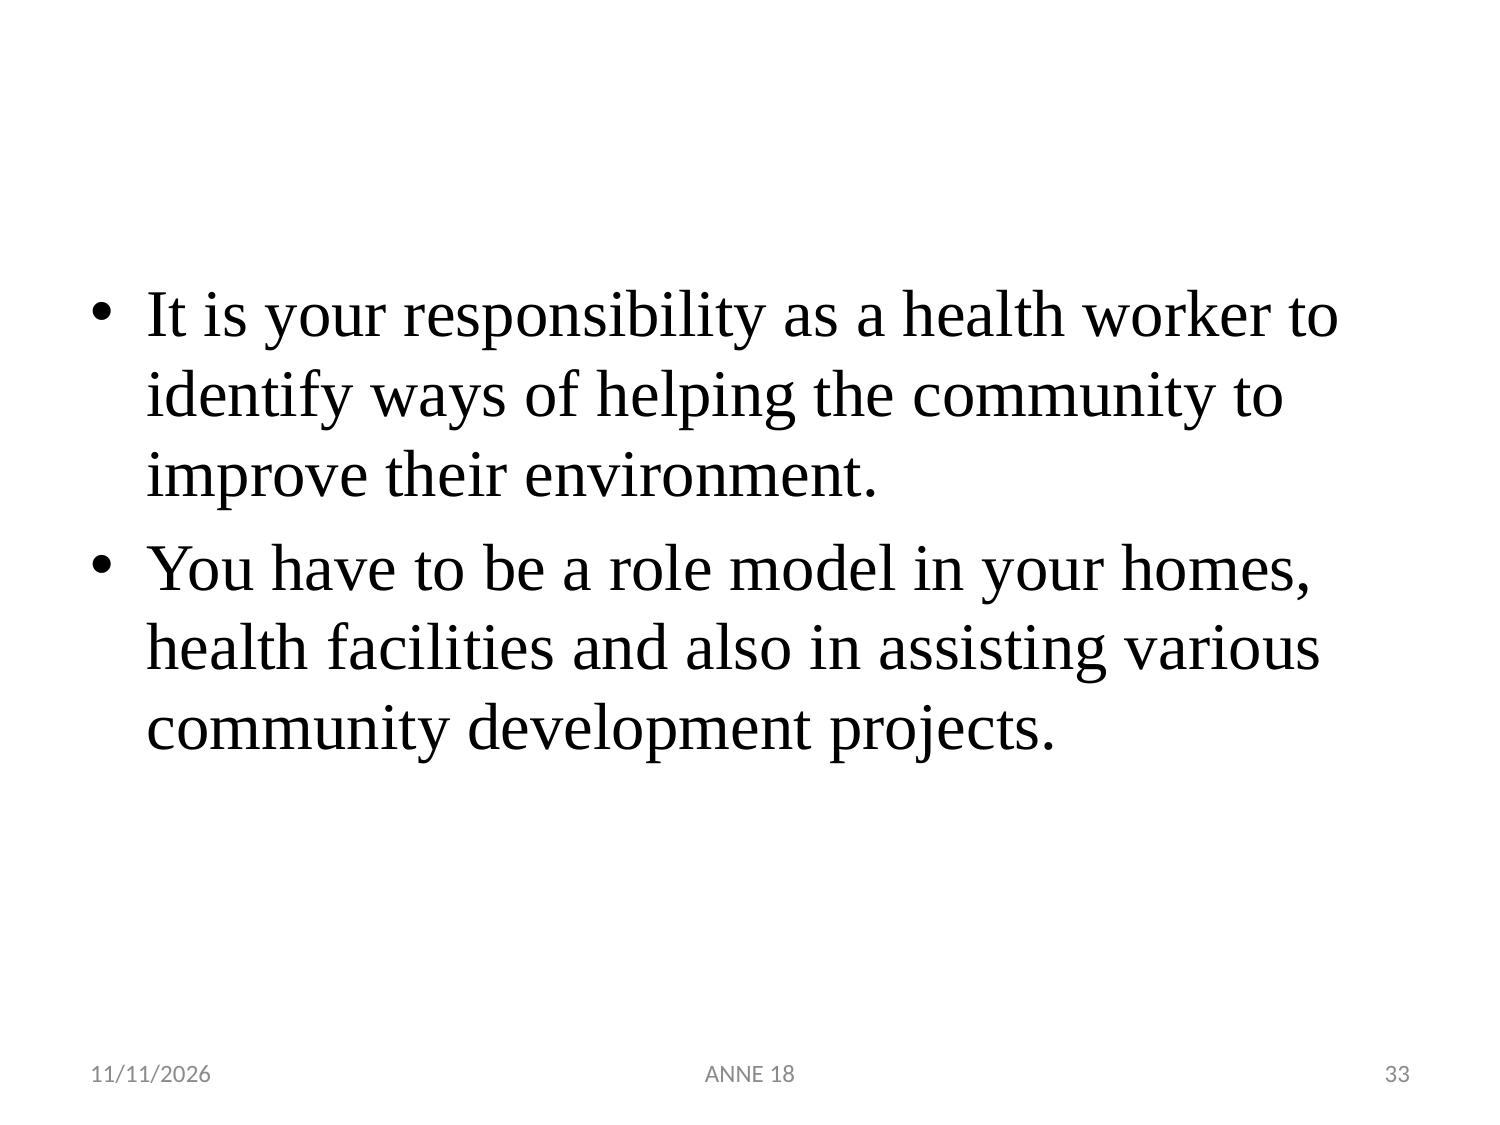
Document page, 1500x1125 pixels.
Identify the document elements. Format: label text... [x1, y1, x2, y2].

list It is your responsibility as a health worker to identify ways of helping the community to improve their environment. You have to be a role model in your homes, health facilities and also in assisting various community development projects. [75, 262, 1425, 1005]
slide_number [75, 1042, 425, 1103]
slide_number 33 [1074, 1042, 1425, 1103]
footer ANNE 18 [512, 1042, 988, 1103]
